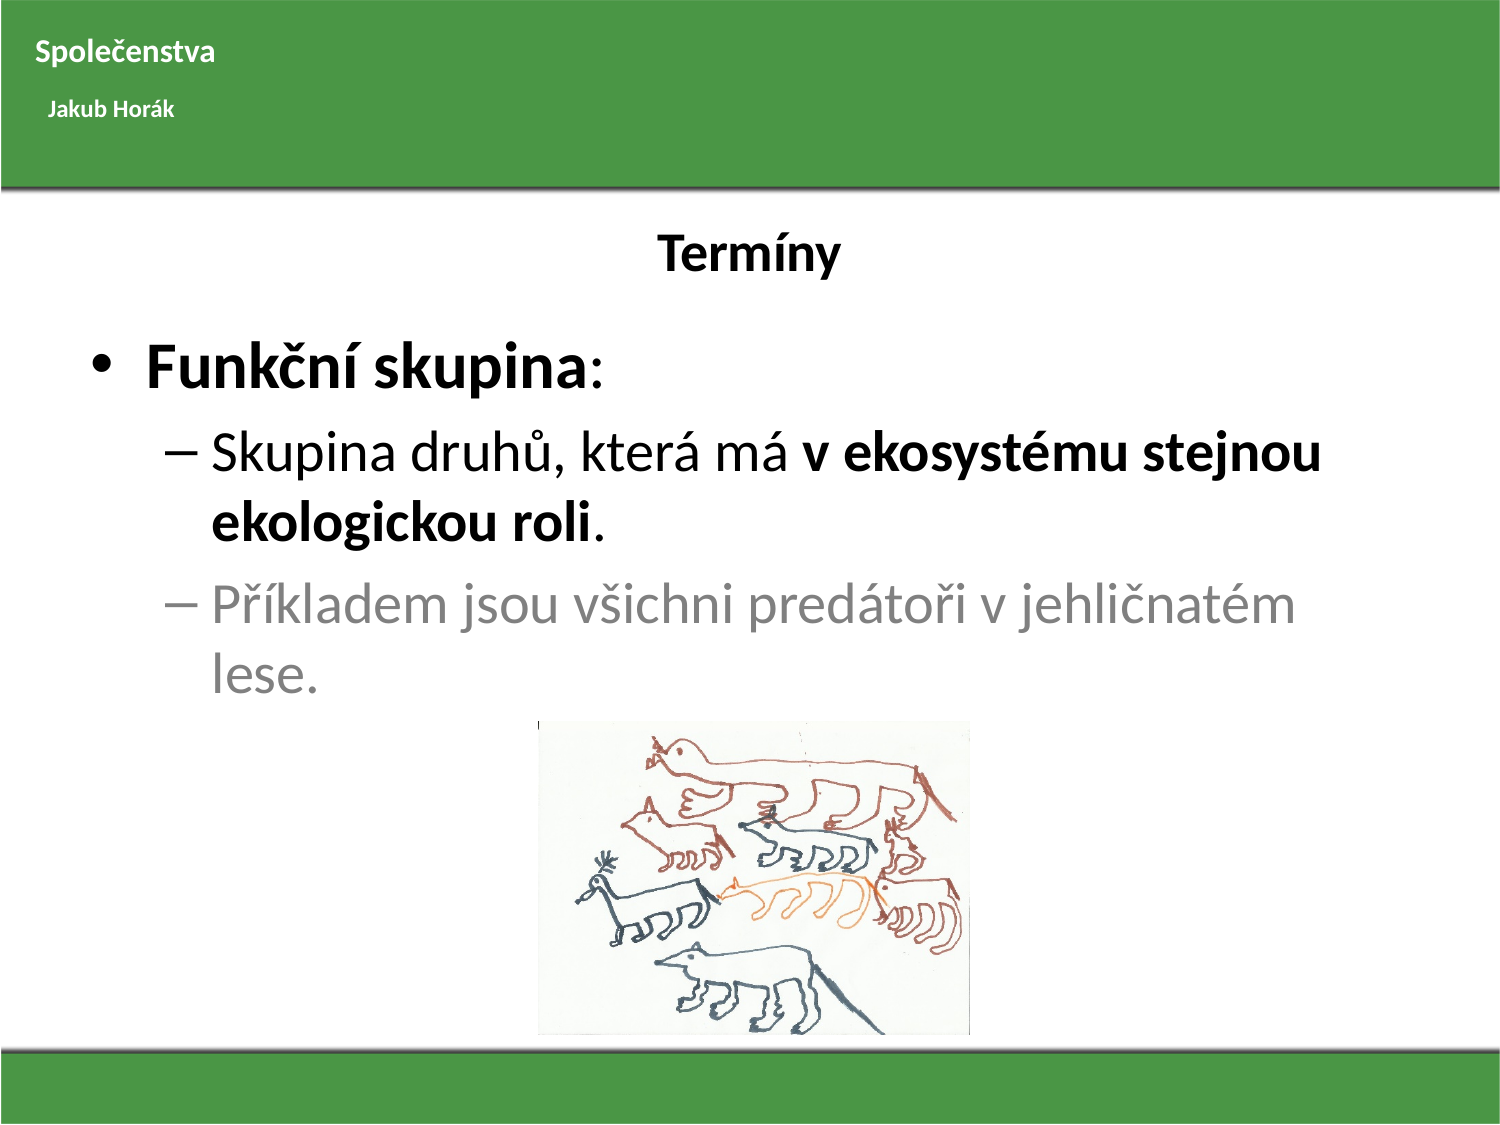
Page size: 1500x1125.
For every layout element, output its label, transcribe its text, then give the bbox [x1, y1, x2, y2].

picture [0, 0, 1500, 1125]
list Jakub Horák [33, 90, 754, 126]
list Funkční skupina: Skupina druhů, která má v ekosystému stejnou ekologickou roli. Příkladem jsou všichni predátoři v jehličnatém lese. [75, 314, 1425, 1034]
list Společenstva [19, 19, 741, 79]
title Termíny [75, 208, 1425, 291]
